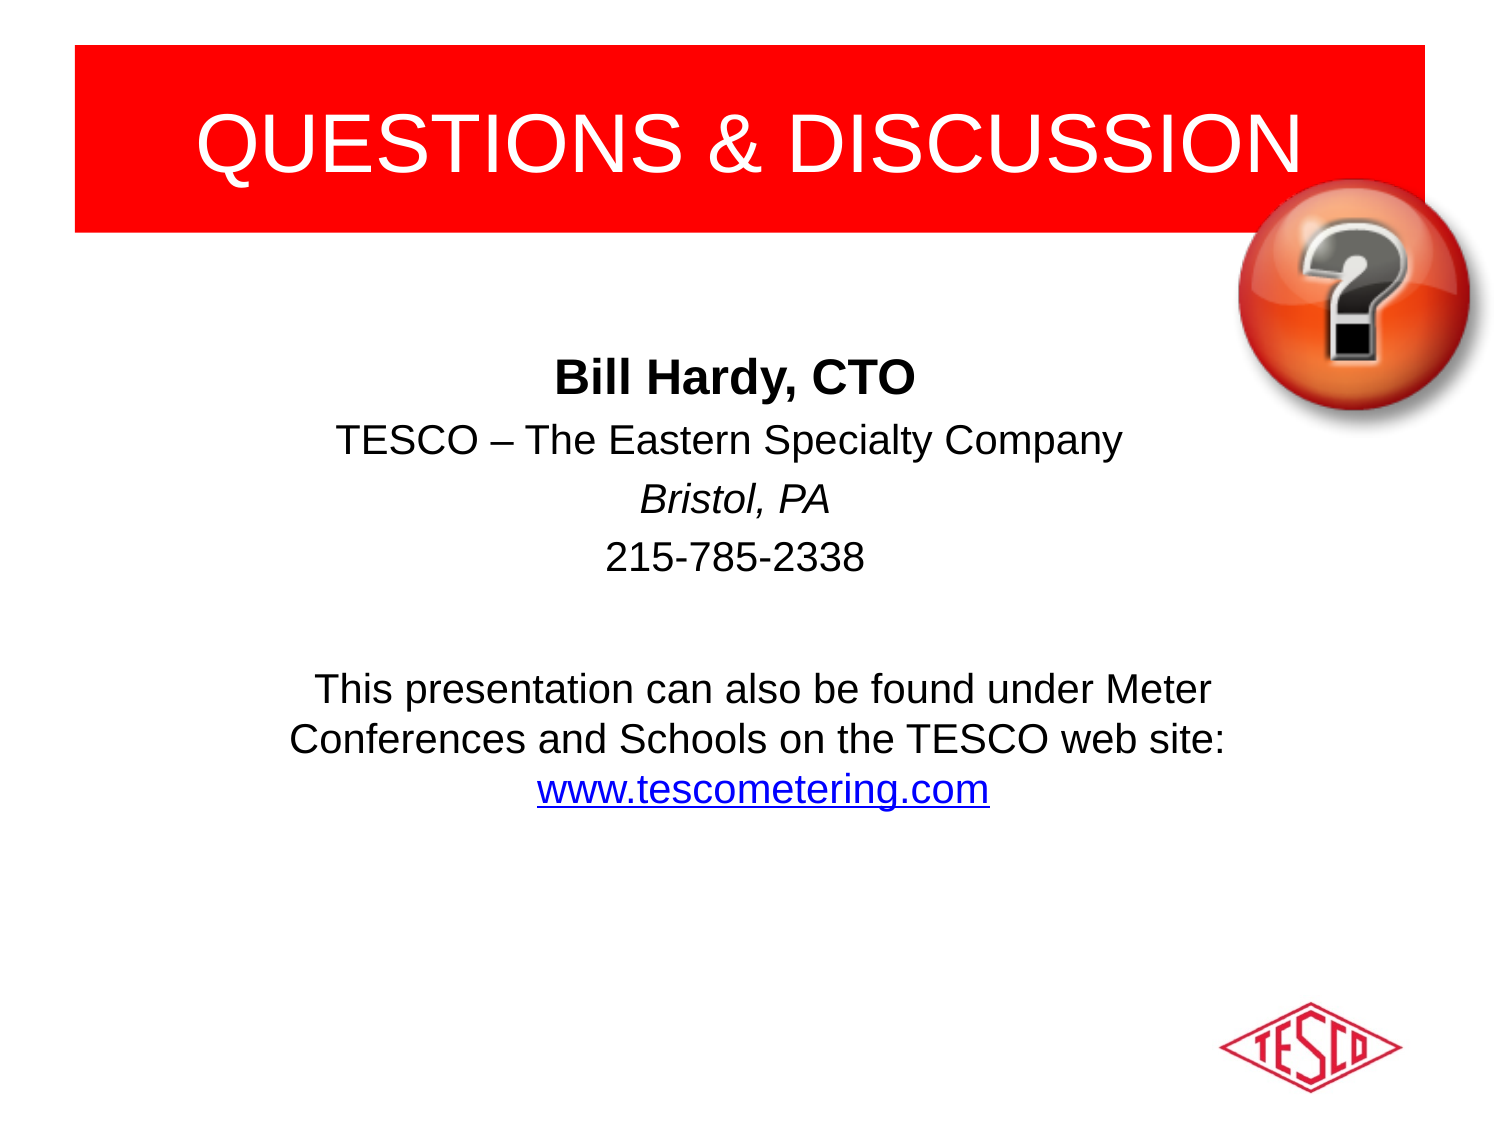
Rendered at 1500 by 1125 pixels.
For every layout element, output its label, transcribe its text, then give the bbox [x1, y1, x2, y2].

picture [1212, 995, 1413, 1098]
text_box Bill Hardy, CTO TESCO – The Eastern Specialty Company Bristol, PA 215-785-2338 This presentation can also be found under Meter Conferences and Schools on the TESCO web site: www.tescometering.com [197, 337, 1273, 939]
picture [1230, 174, 1494, 438]
text_box QUESTIONS & DISCUSSION [74, 45, 1425, 233]
